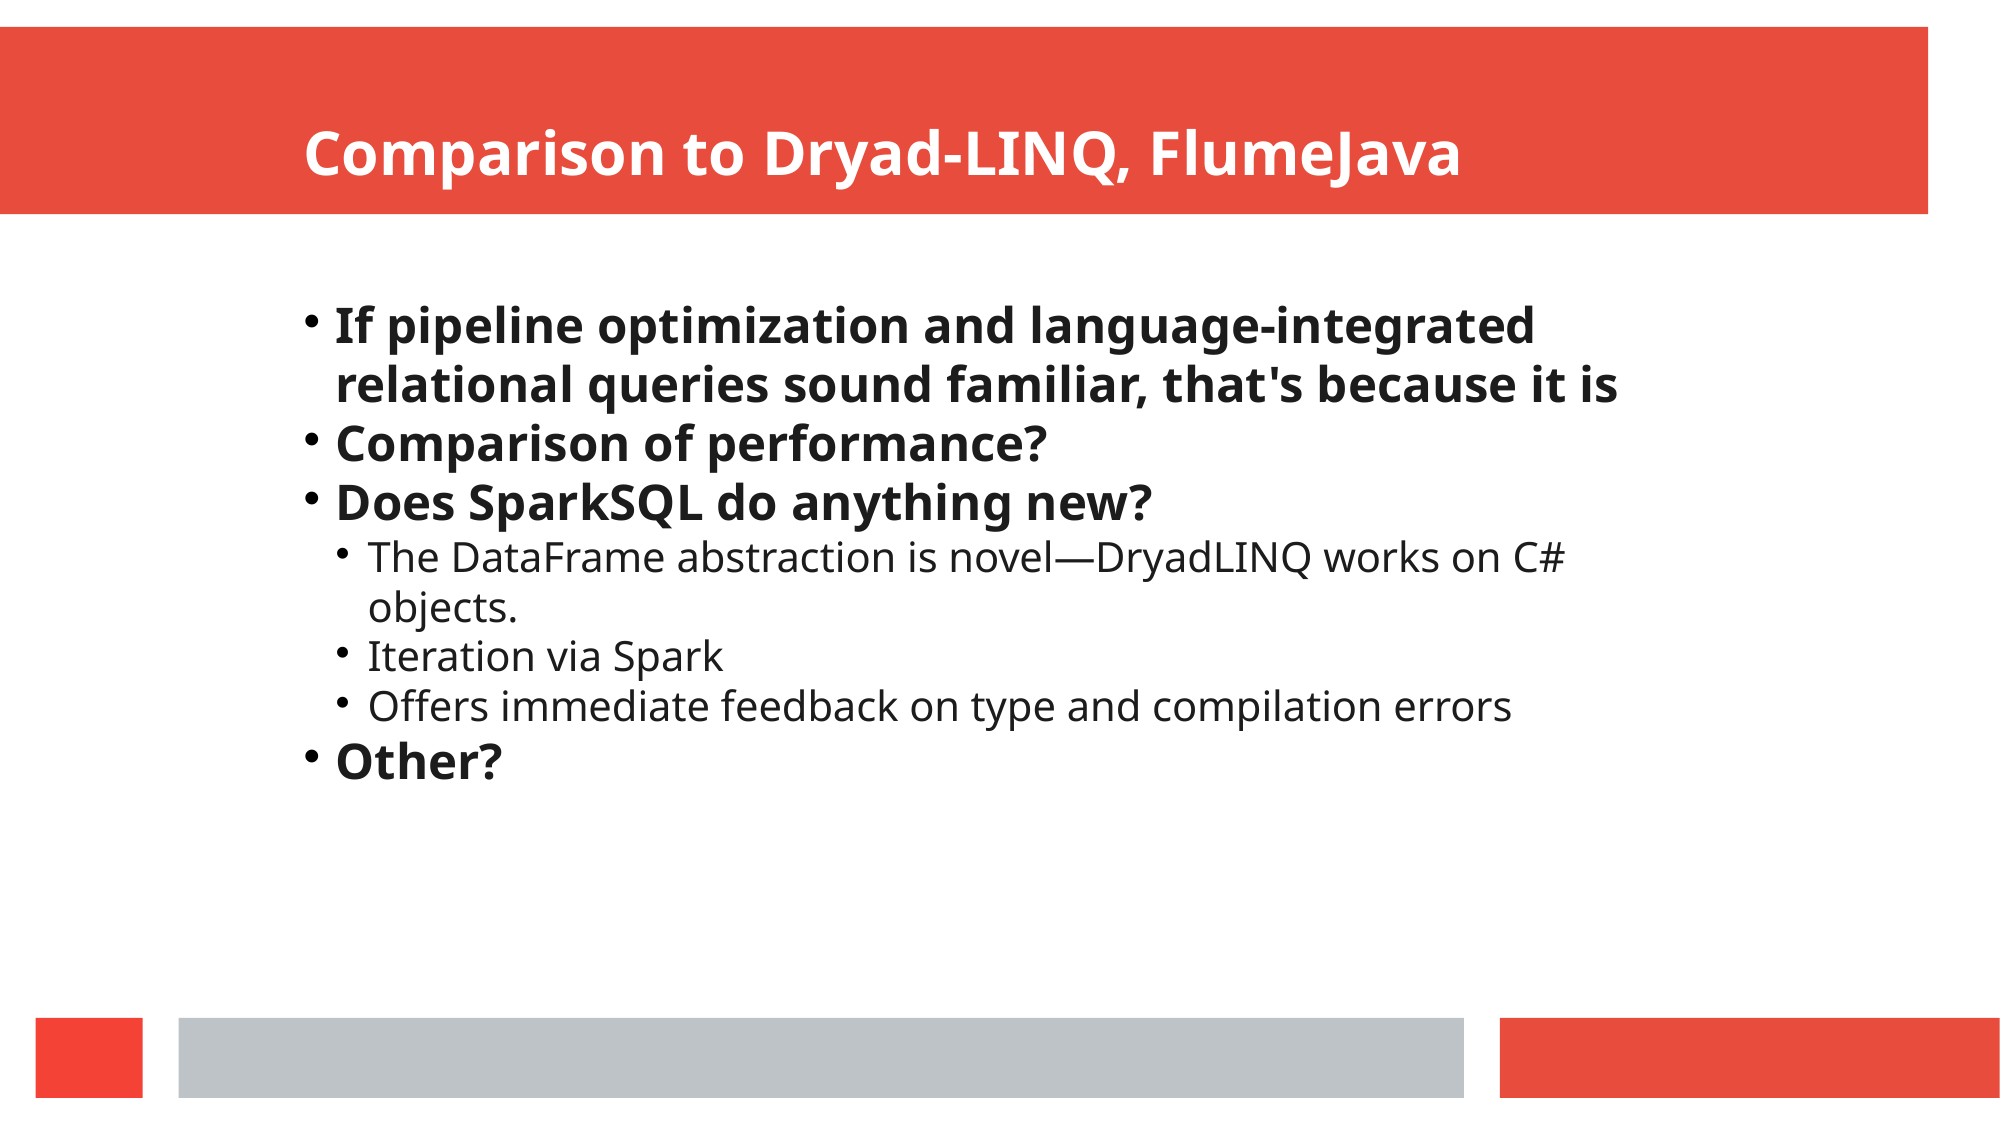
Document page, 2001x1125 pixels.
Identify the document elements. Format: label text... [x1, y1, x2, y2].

text_box If pipeline optimization and language-integrated relational queries sound familiar, that's because it is Comparison of performance? Does SparkSQL do anything new? The DataFrame abstraction is novel—DryadLINQ works on C# objects. Iteration via Spark Offers immediate feedback on type and compilation errors Other? [303, 294, 1670, 991]
text_box Comparison to Dryad-LINQ, FlumeJava [303, 53, 1697, 188]
